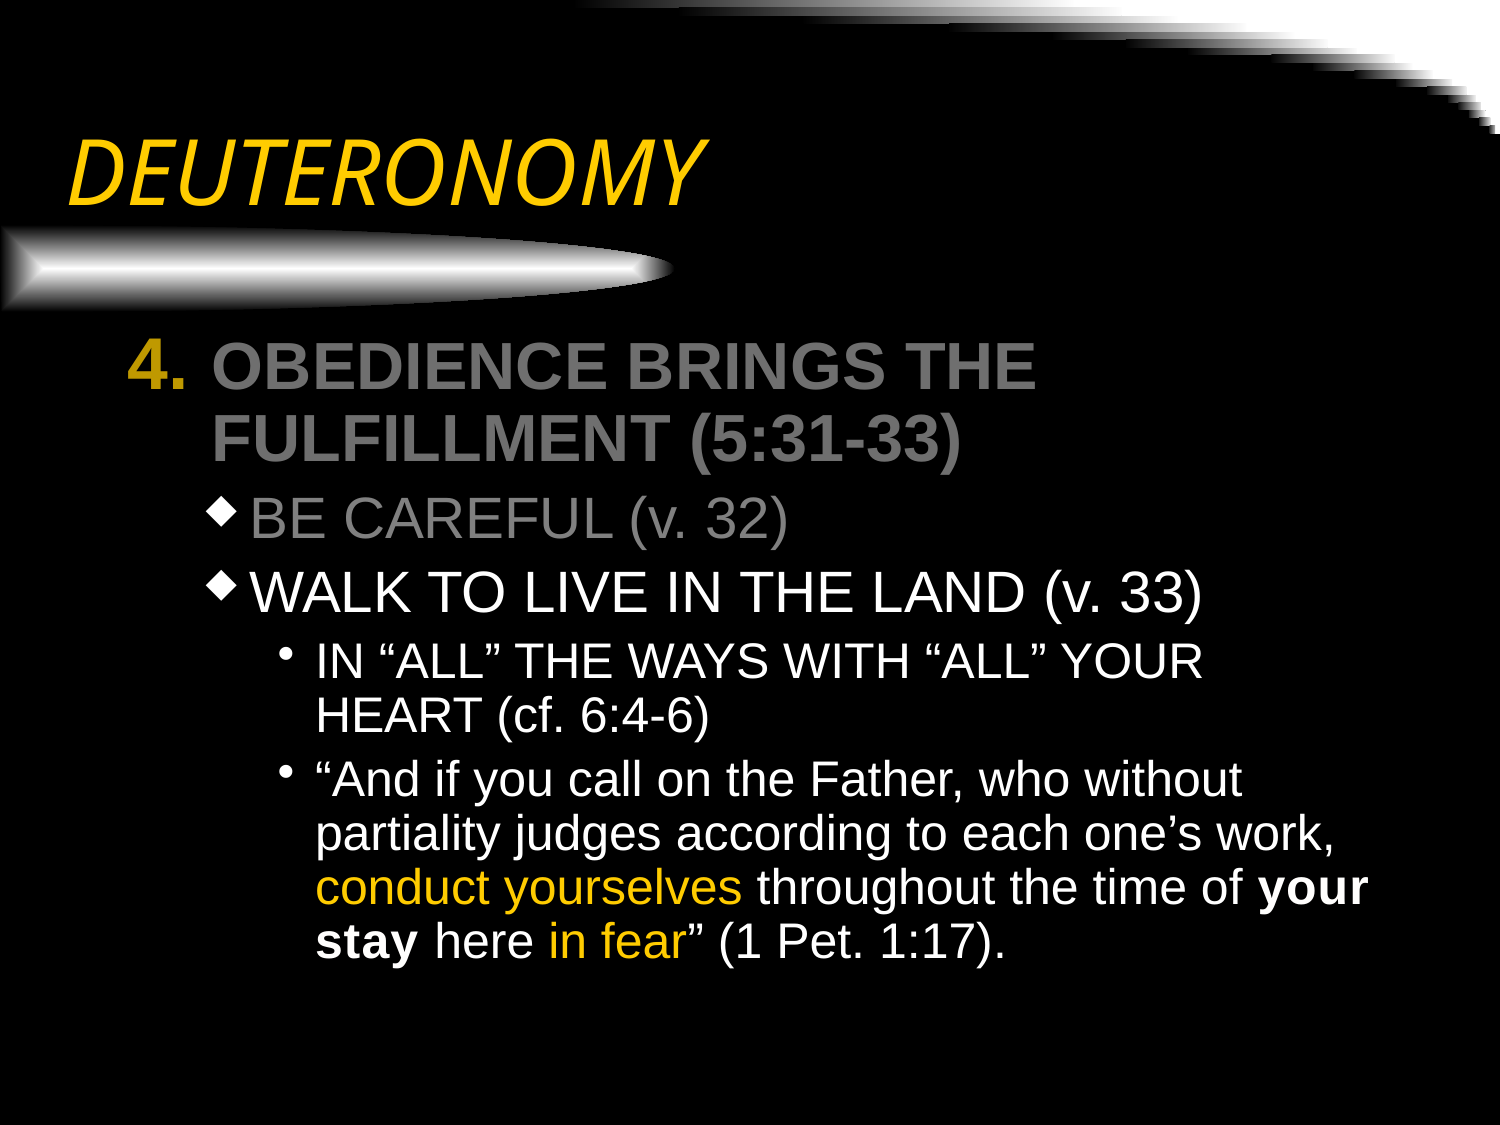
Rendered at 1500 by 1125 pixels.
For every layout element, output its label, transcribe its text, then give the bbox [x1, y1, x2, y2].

title DEUTERONOMY [49, 74, 1326, 263]
list OBEDIENCE BRINGS THE FULFILLMENT (5:31-33) BE CAREFUL (v. 32) WALK TO LIVE IN THE LAND (v. 33) IN “ALL” THE WAYS WITH “ALL” YOUR HEART (cf. 6:4-6) “And if you call on the Father, who without partiality judges according to each one’s work, conduct yourselves throughout the time of your stay here in fear” (1 Pet. 1:17). [112, 324, 1388, 1001]
